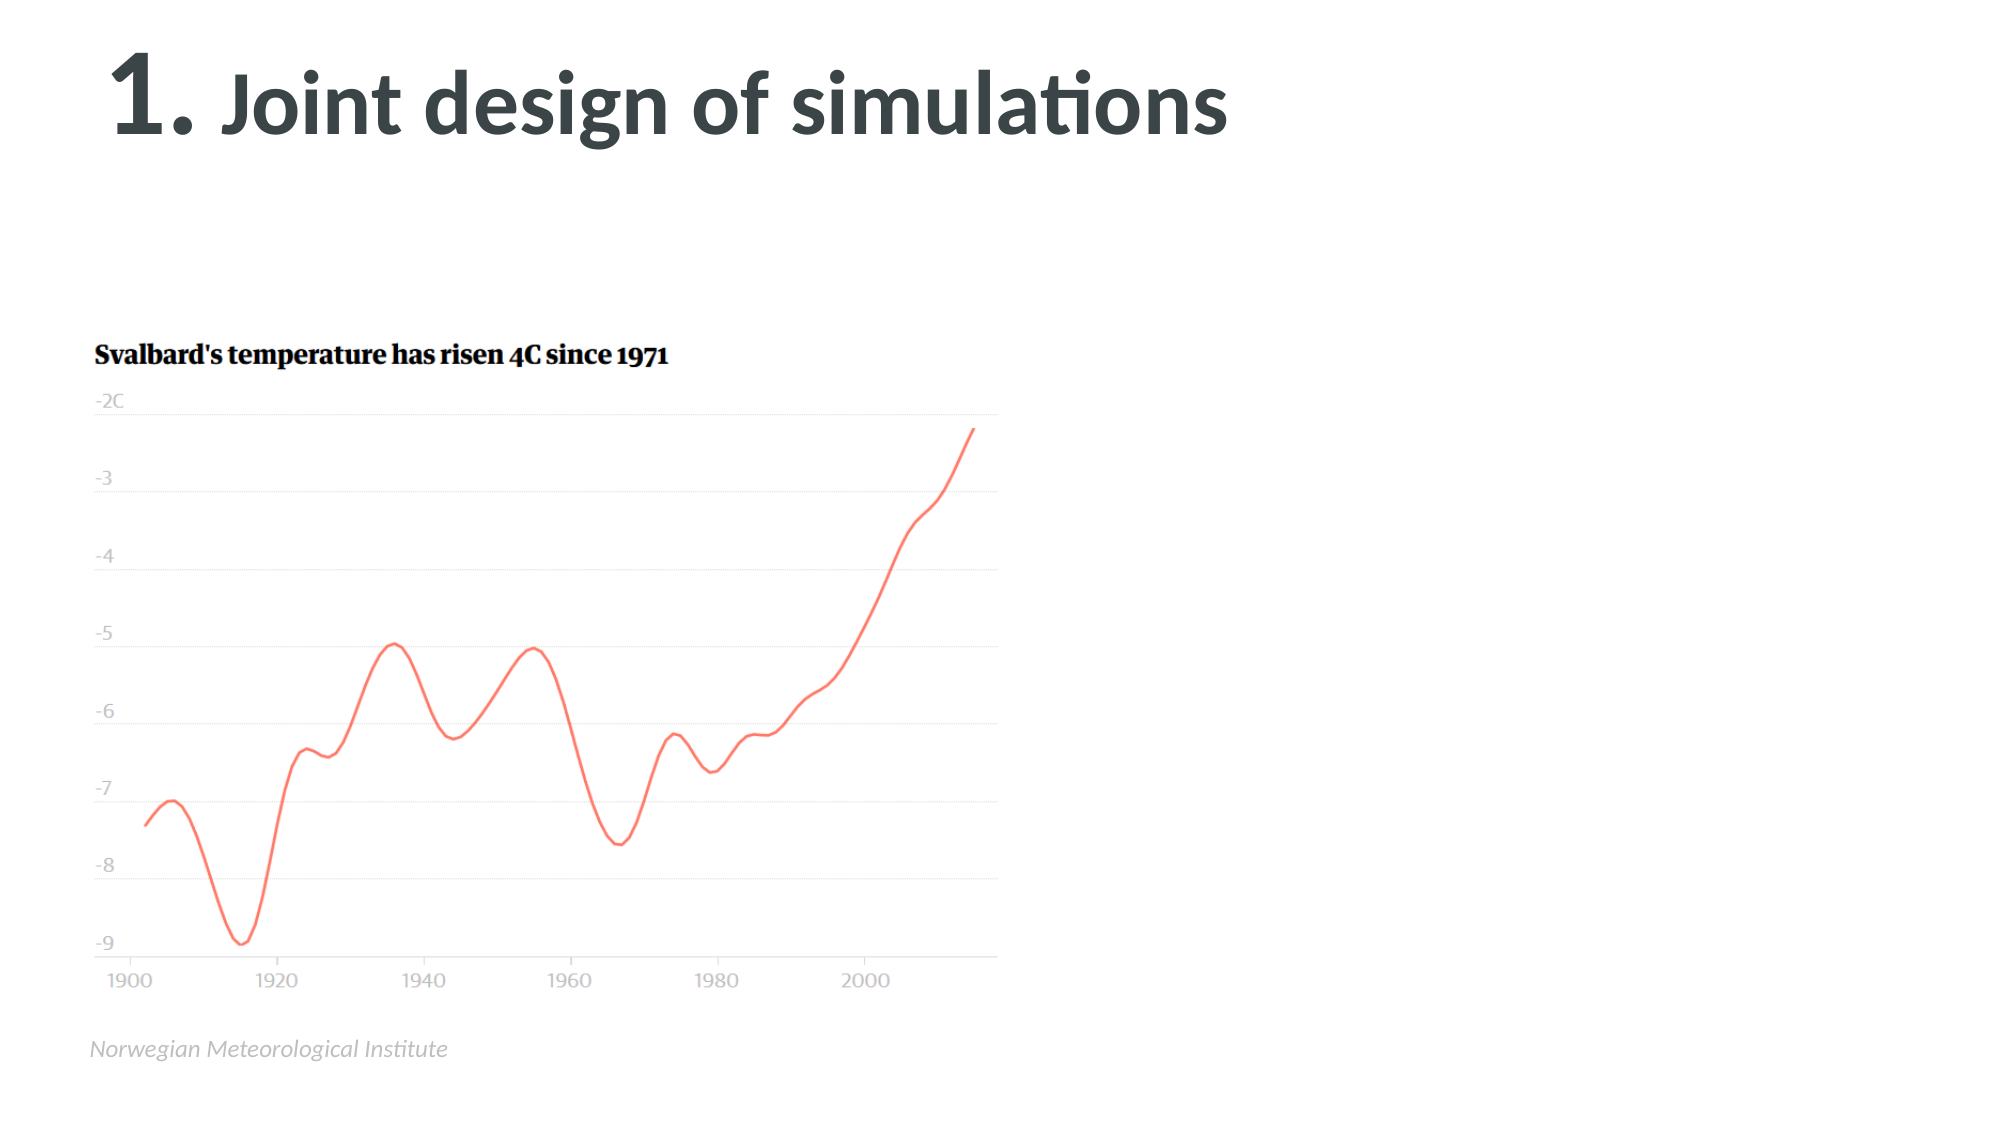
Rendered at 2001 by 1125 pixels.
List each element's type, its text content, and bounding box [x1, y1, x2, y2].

text_box Norwegian Meteorological Institute [74, 1025, 464, 1071]
text_box 1. Joint design of simulations [88, 2, 1429, 168]
picture [84, 336, 1003, 1000]
